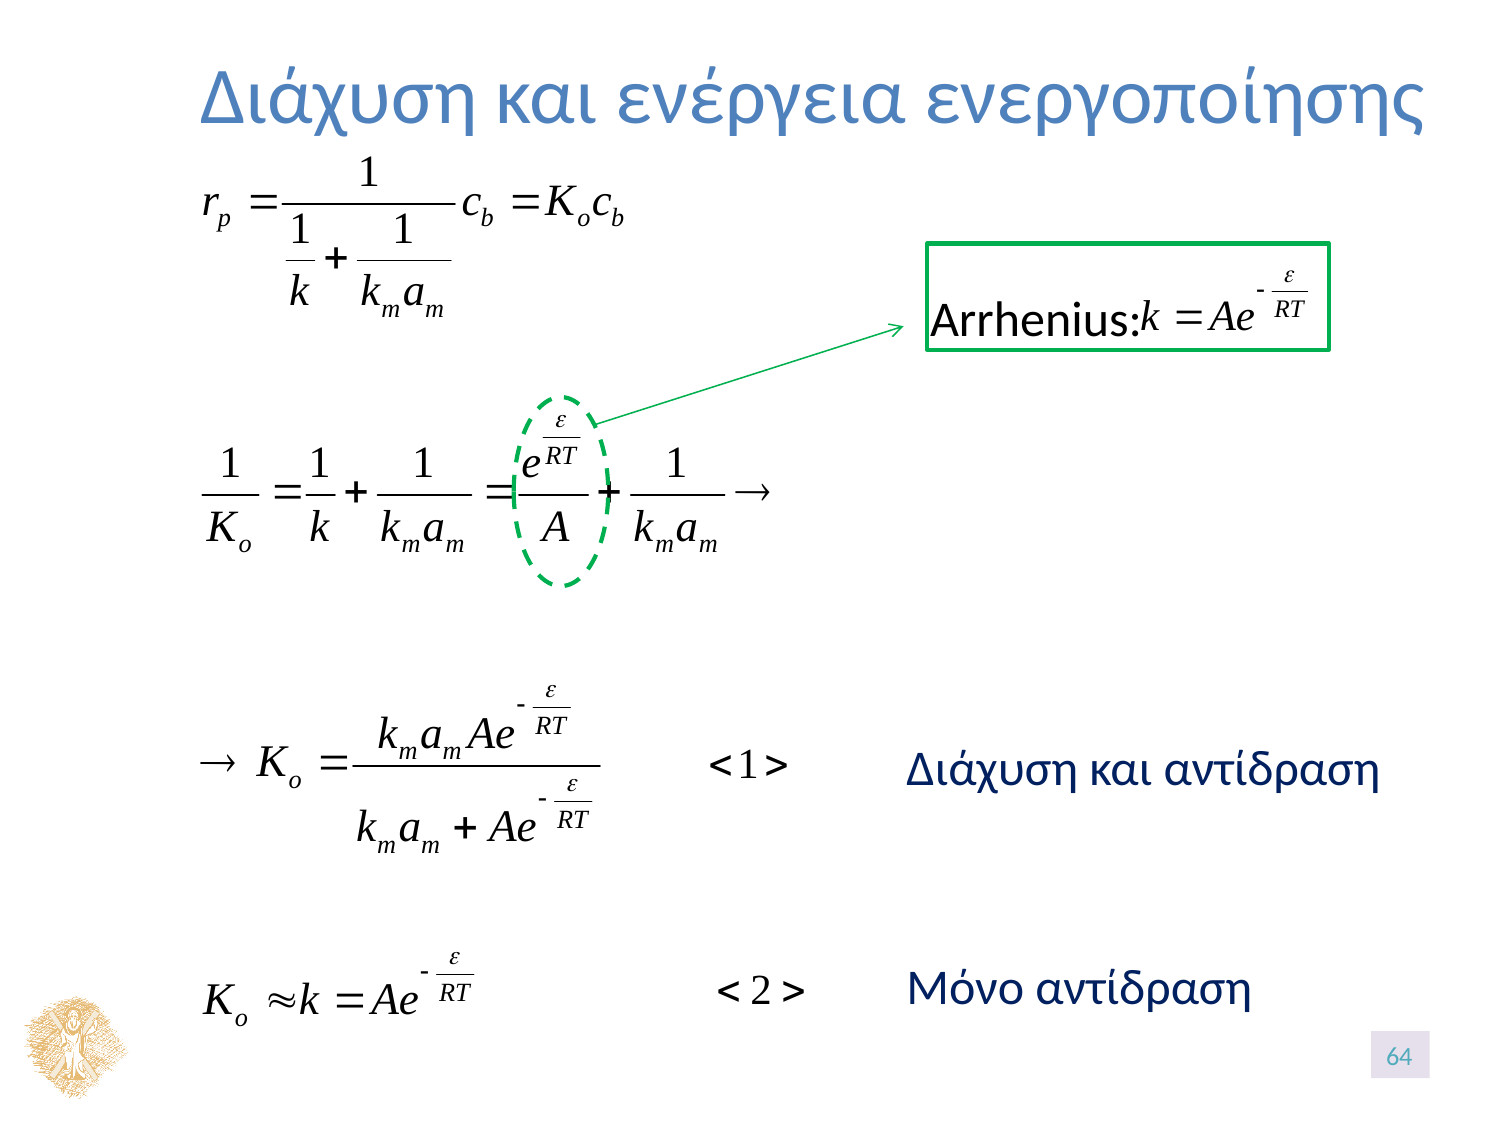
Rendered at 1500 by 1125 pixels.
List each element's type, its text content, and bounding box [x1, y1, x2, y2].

text_box Arrhenius: [915, 278, 1176, 354]
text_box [594, 326, 904, 426]
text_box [710, 964, 812, 1012]
picture [17, 986, 137, 1103]
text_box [194, 143, 786, 686]
text_box Διάχυση και αντίδραση [891, 727, 1424, 803]
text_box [194, 666, 609, 1036]
text_box [925, 241, 1331, 352]
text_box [1133, 255, 1318, 342]
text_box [702, 739, 796, 787]
text_box 64 [1371, 1031, 1430, 1079]
text_box Μόνο αντίδραση [891, 947, 1424, 1023]
title Διάχυση και ενέργεια ενεργοποίησης [175, 0, 1451, 185]
